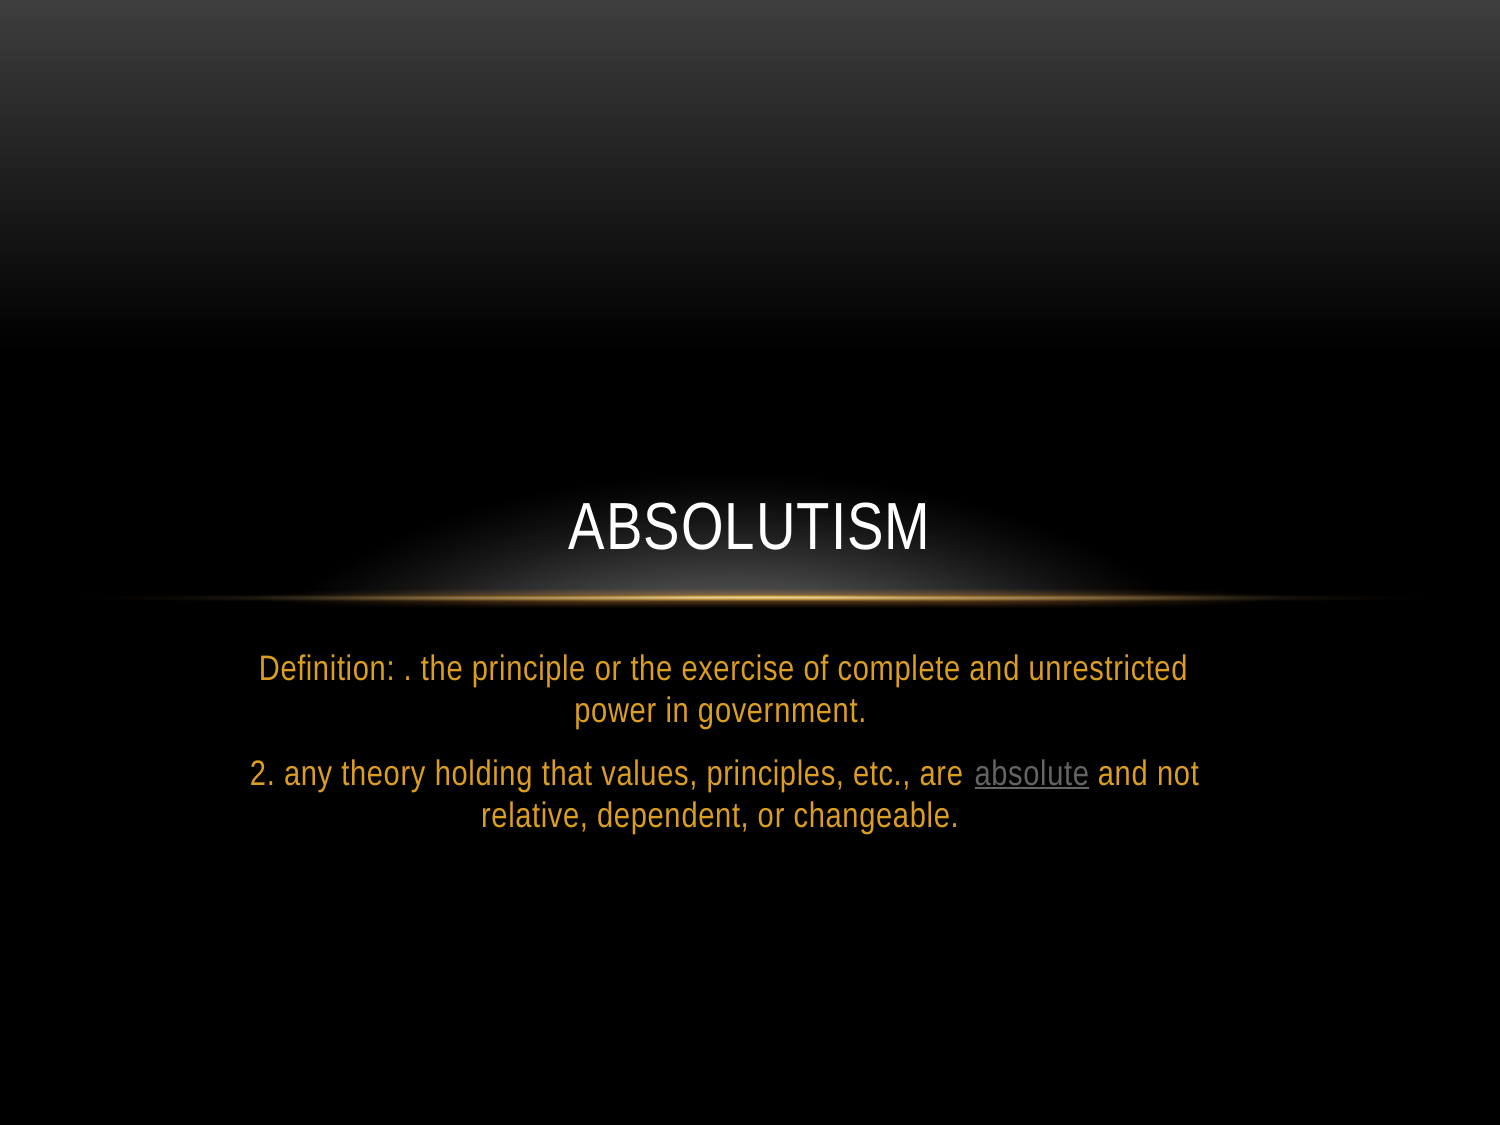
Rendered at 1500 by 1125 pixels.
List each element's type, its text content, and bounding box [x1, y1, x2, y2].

title Absolutism [112, 329, 1388, 571]
picture [0, 0, 1500, 750]
subtitle Definition: . the principle or the exercise of complete and unrestricted power in government. 2. any theory holding that values, principles, etc., are absolute and not relative, dependent, or changeable. [200, 637, 1250, 925]
